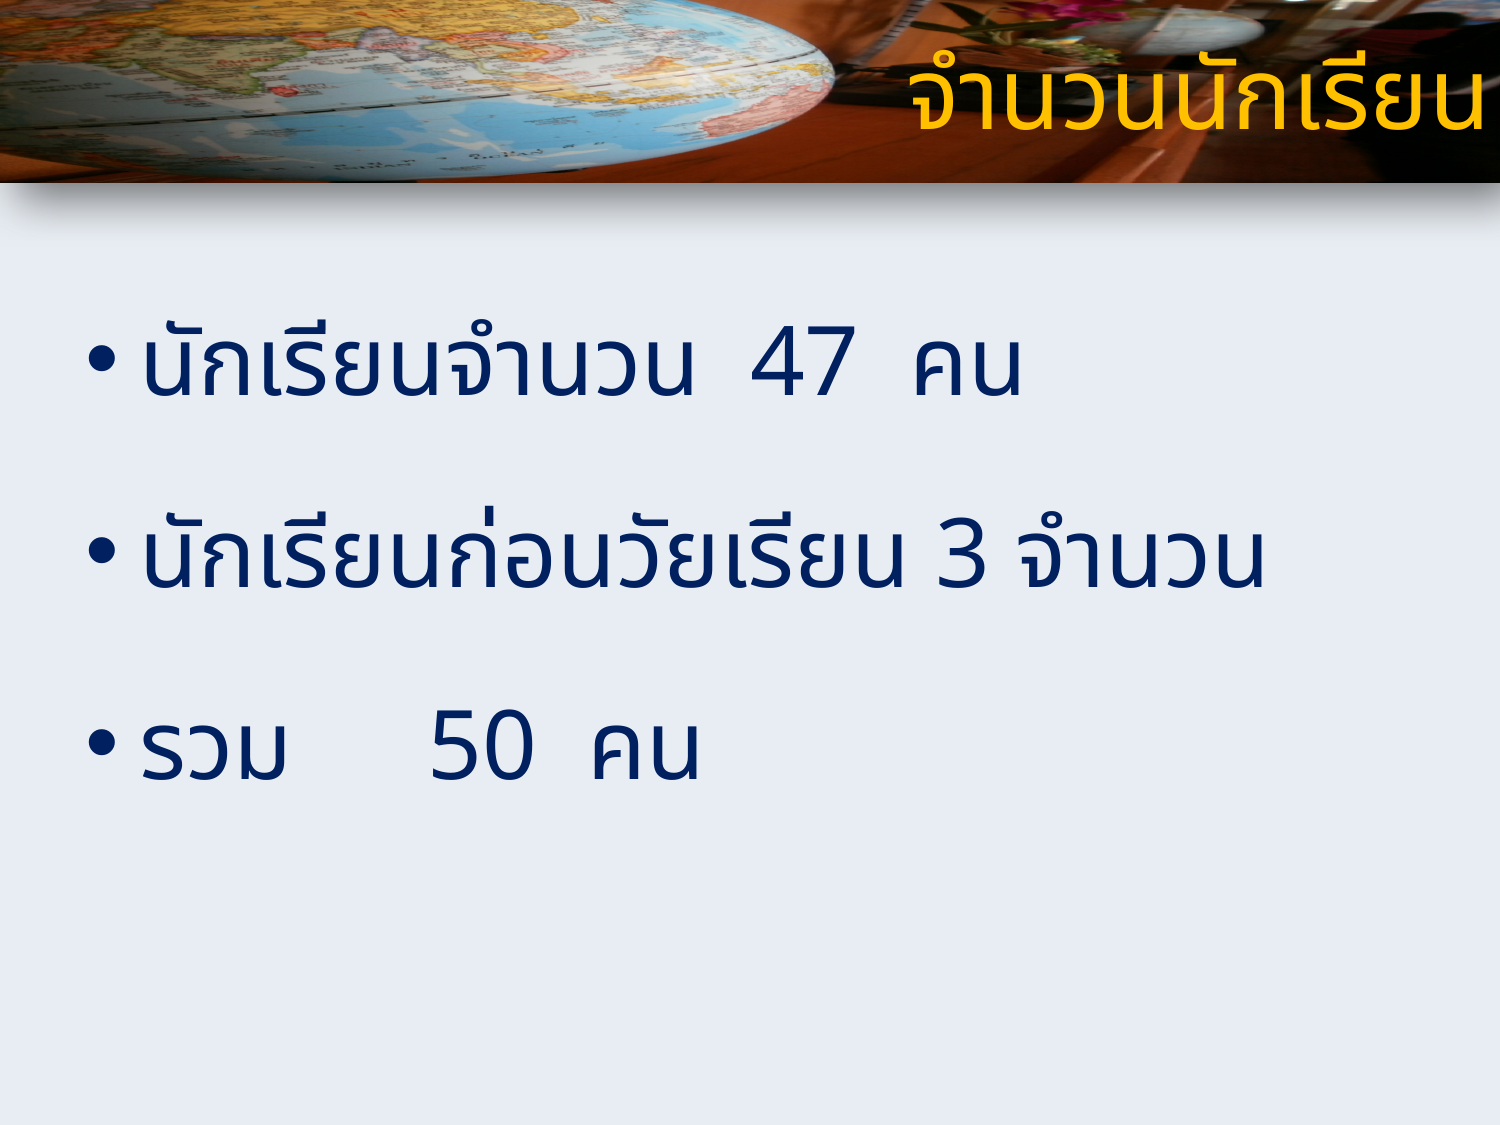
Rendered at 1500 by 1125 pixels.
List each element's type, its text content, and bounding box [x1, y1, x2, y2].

list นักเรียนจำนวน 47 คน นักเรียนก่อนวัยเรียน 3 จำนวน รวม 50 คน [70, 234, 1360, 832]
picture [0, 0, 1500, 1125]
